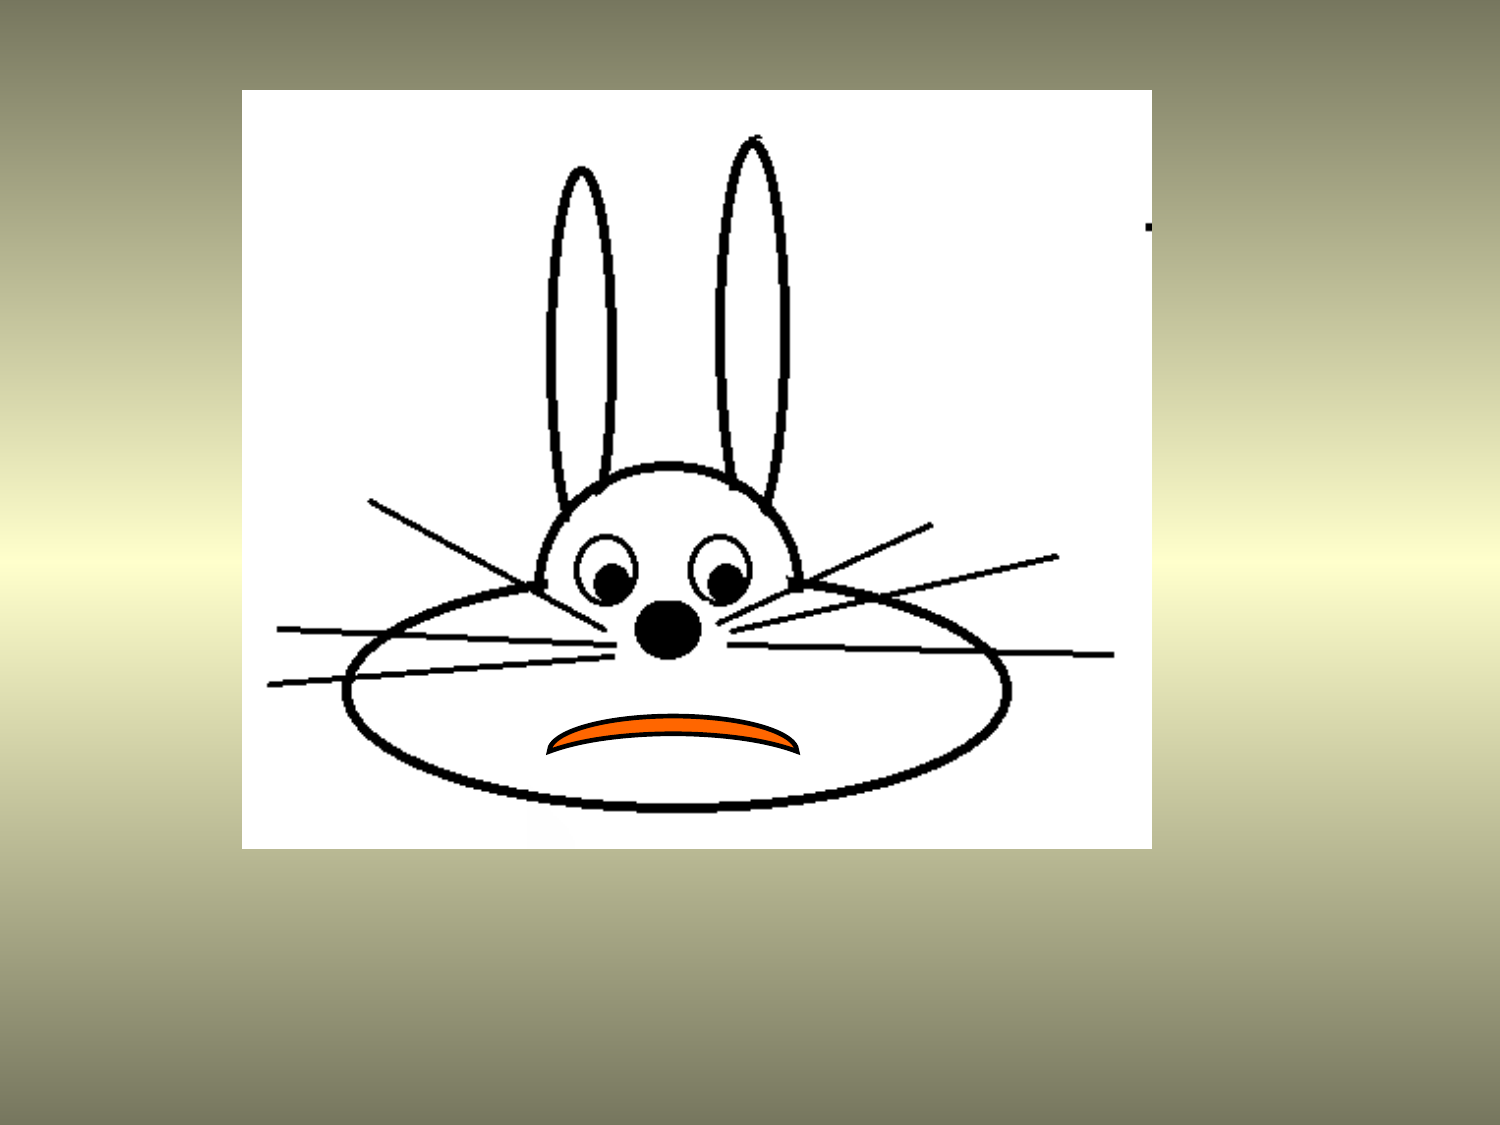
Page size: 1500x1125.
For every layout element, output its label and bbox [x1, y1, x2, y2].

picture [241, 89, 1153, 849]
